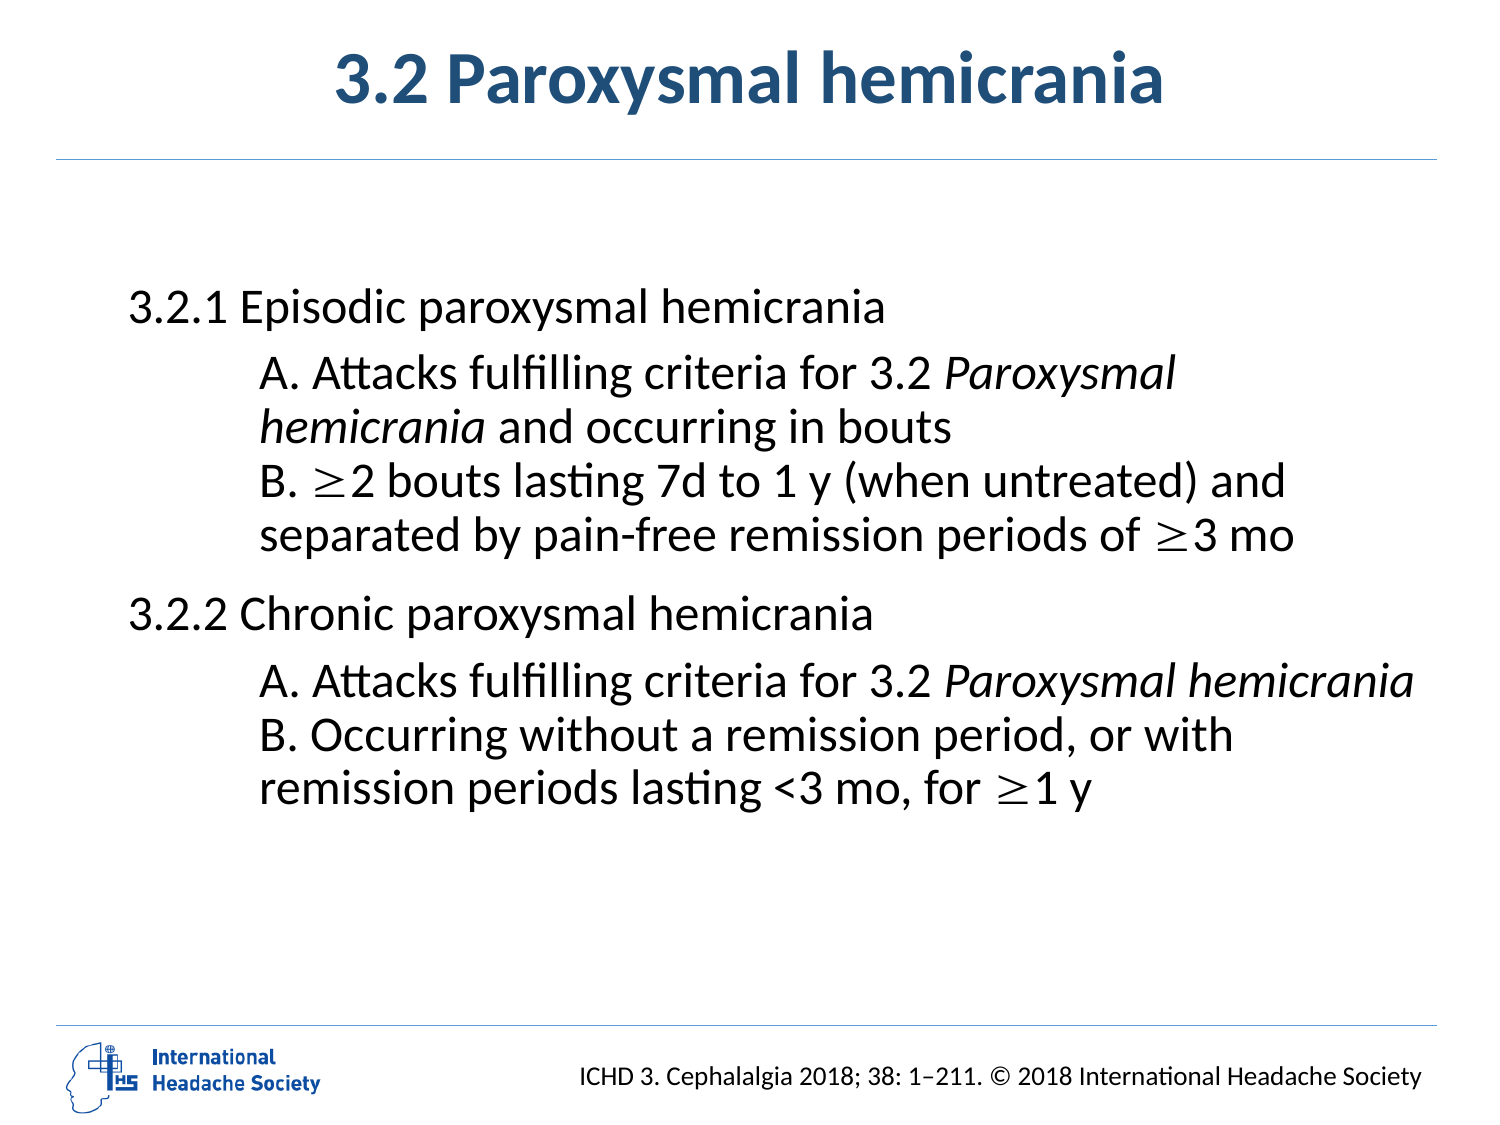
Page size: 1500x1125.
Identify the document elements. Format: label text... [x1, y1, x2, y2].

text_box 3.2.1 Episodic paroxysmal hemicrania A. Attacks fulfilling criteria for 3.2 Paroxysmal hemicrania and occurring in bouts B. 2 bouts lasting 7d to 1 y (when untreated) and separated by pain-free remission periods of 3 mo 3.2.2 Chronic paroxysmal hemicrania A. Attacks fulfilling criteria for 3.2 Paroxysmal hemicrania B. Occurring without a remission period, or with remission periods lasting <3 mo, for 1 y [112, 224, 1437, 1000]
text_box 3.2 Paroxysmal hemicrania [103, 0, 1397, 159]
picture [52, 1032, 349, 1120]
text_box ICHD 3. Cephalalgia 2018; 38: 1–211. © 2018 International Headache Society [352, 1050, 1437, 1098]
